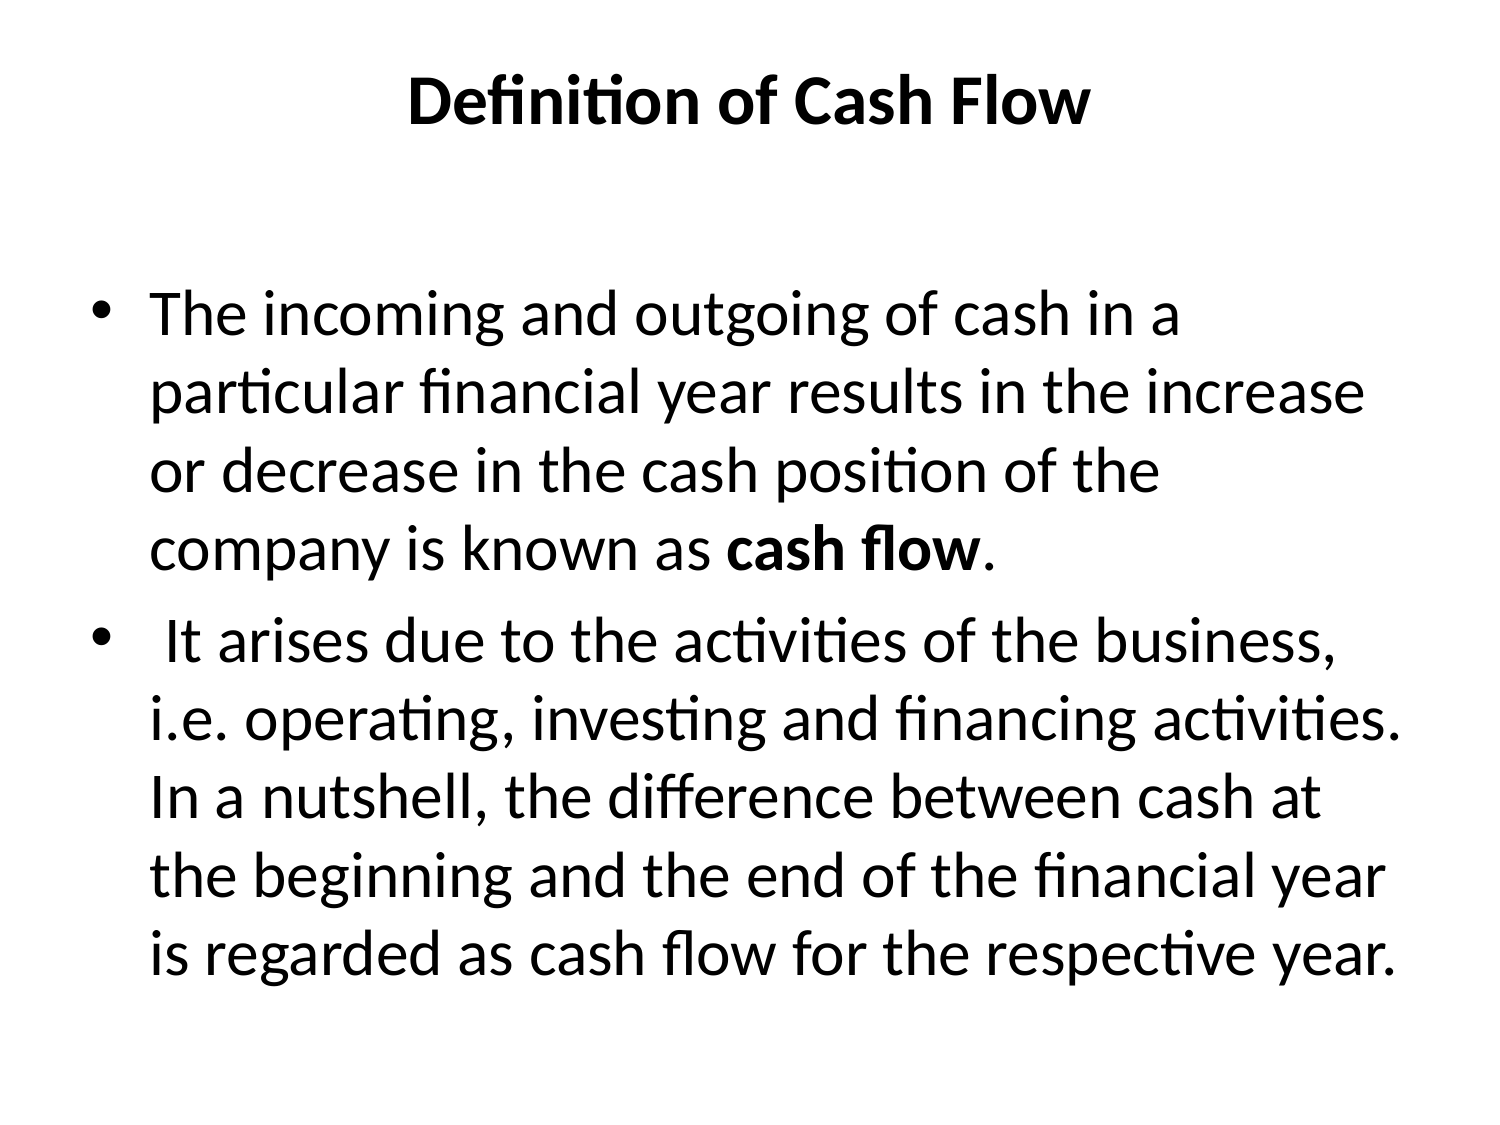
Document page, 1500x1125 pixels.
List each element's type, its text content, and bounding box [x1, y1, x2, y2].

title Definition of Cash Flow [75, 45, 1425, 233]
list The incoming and outgoing of cash in a particular financial year results in the increase or decrease in the cash position of the company is known as cash flow. It arises due to the activities of the business, i.e. operating, investing and financing activities. In a nutshell, the difference between cash at the beginning and the end of the financial year is regarded as cash flow for the respective year. [75, 262, 1425, 1005]
